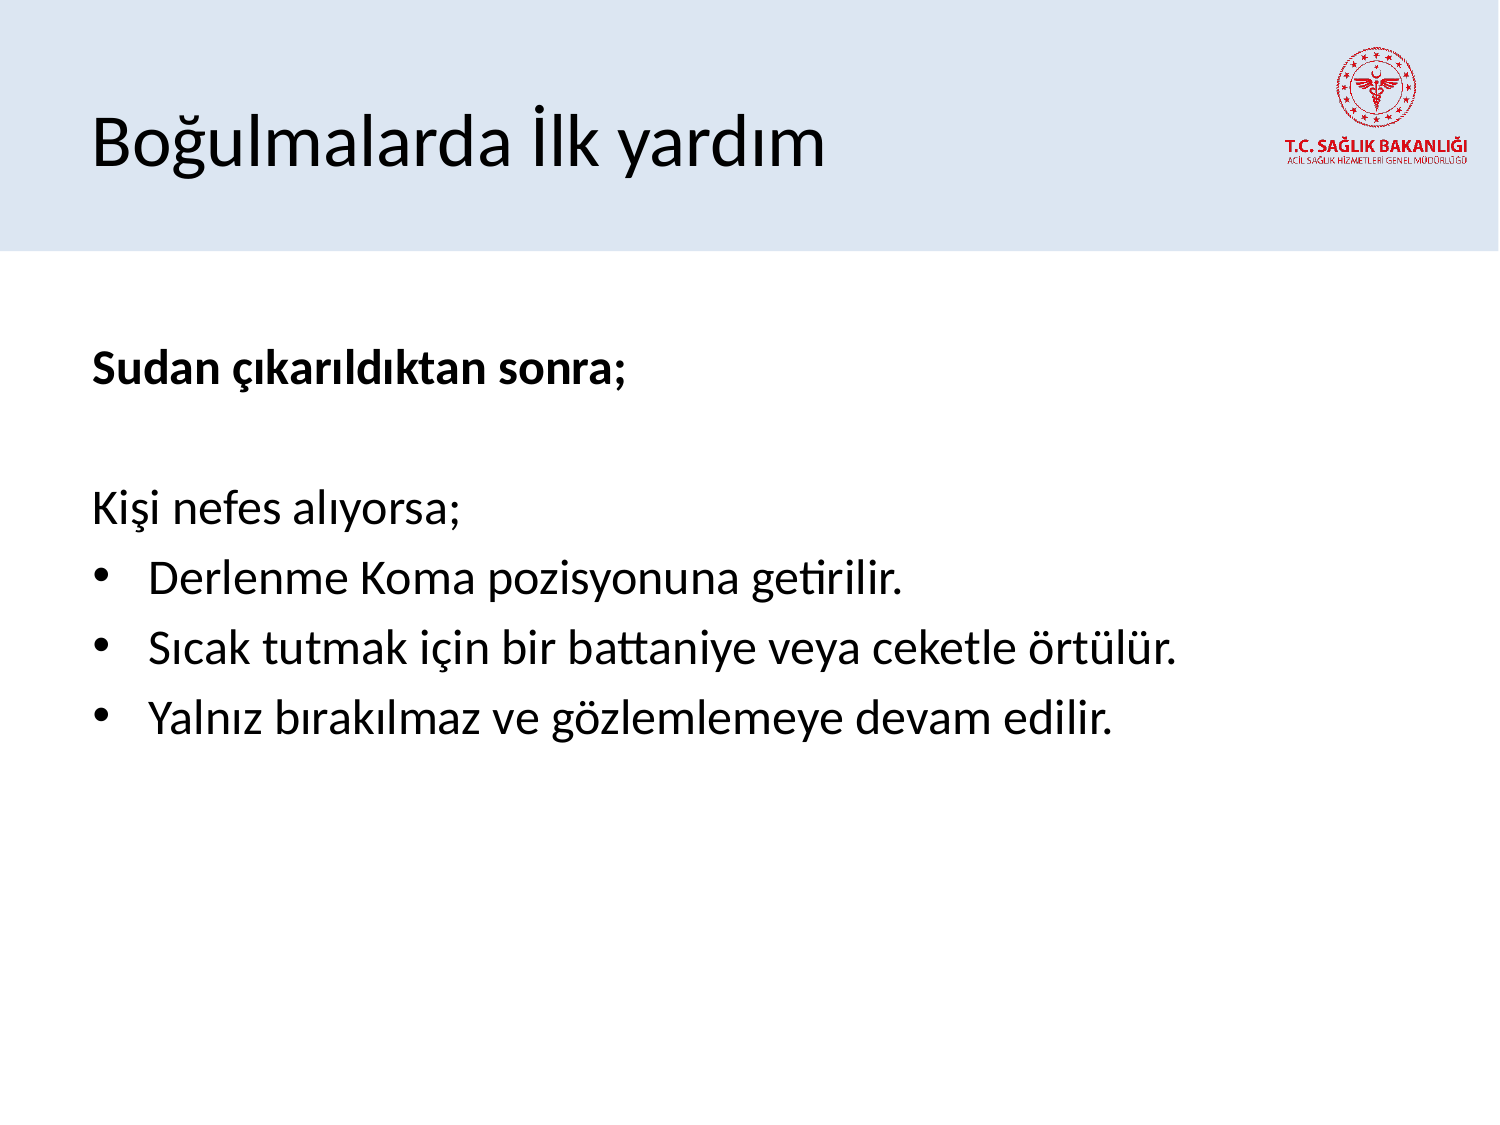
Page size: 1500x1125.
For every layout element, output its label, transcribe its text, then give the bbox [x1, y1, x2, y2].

title Boğulmalarda İlk yardım [76, 42, 987, 231]
picture [1285, 47, 1467, 166]
text_box [0, 0, 1500, 253]
list Sudan çıkarıldıktan sonra; Kişi nefes alıyorsa; Derlenme Koma pozisyonuna getirilir. Sıcak tutmak için bir battaniye veya ceketle örtülür. Yalnız bırakılmaz ve gözlemlemeye devam edilir. [77, 326, 1439, 1076]
